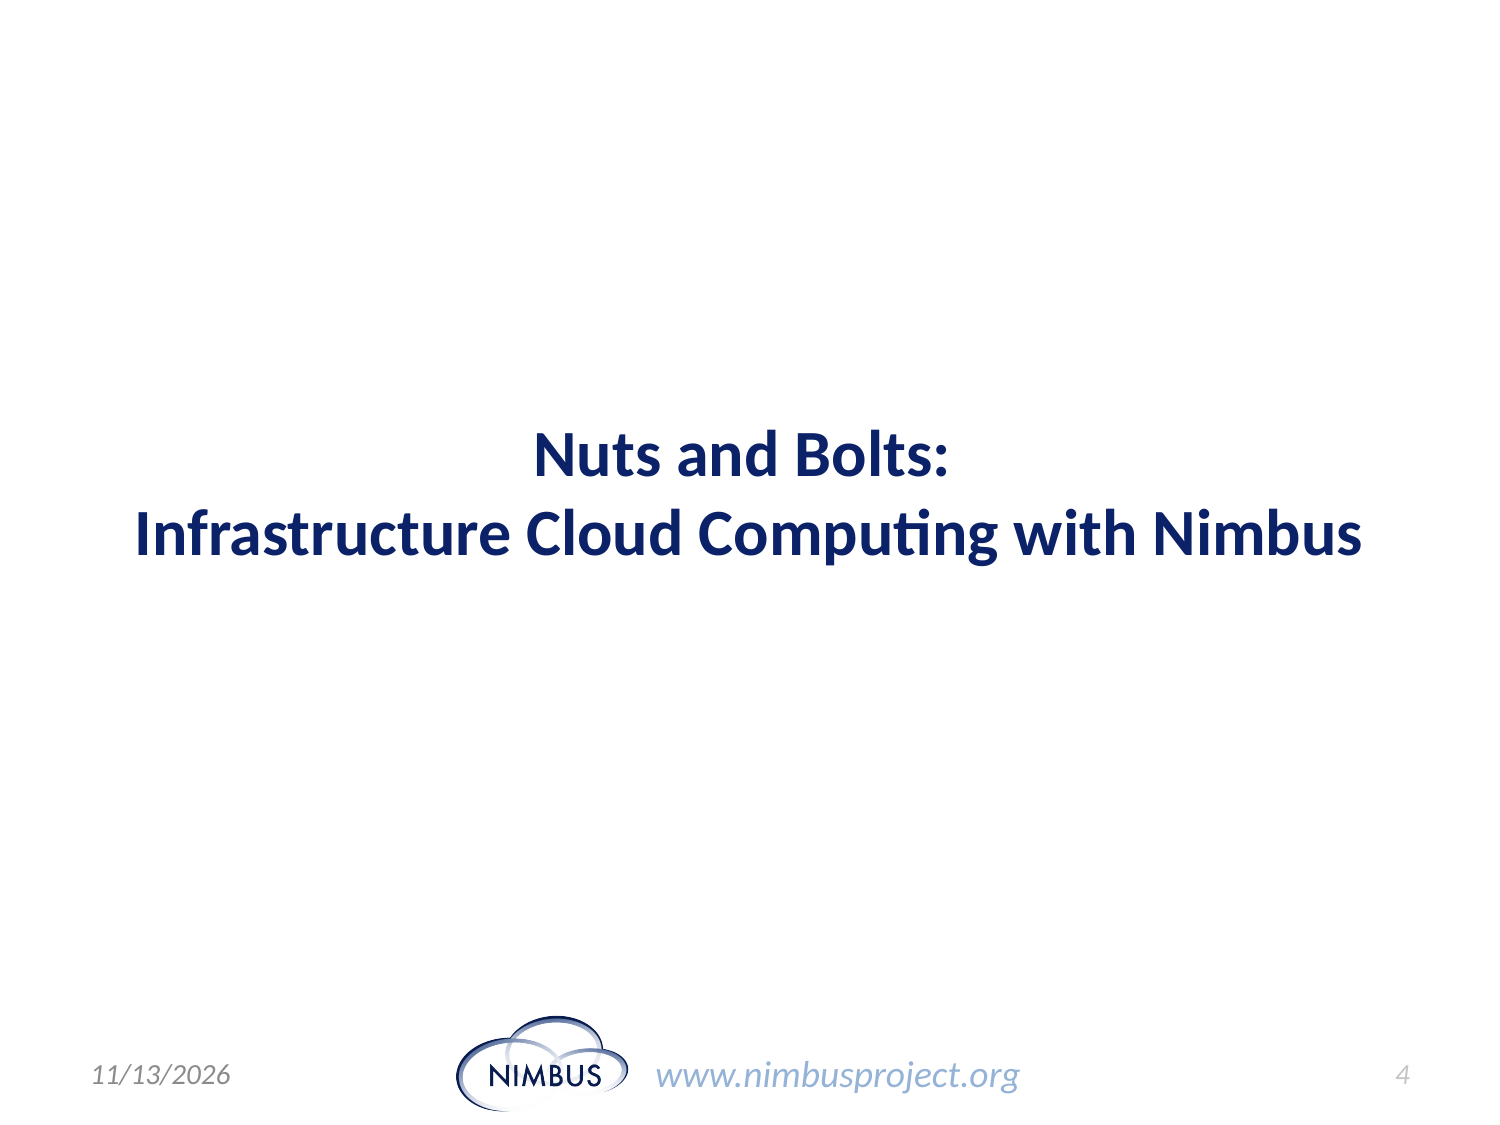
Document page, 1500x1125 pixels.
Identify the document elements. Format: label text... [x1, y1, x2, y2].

picture [448, 991, 634, 1125]
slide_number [75, 1042, 425, 1103]
slide_number 4 [1074, 1042, 1425, 1103]
title Nuts and Bolts: Infrastructure Cloud Computing with Nimbus [112, 368, 1388, 610]
